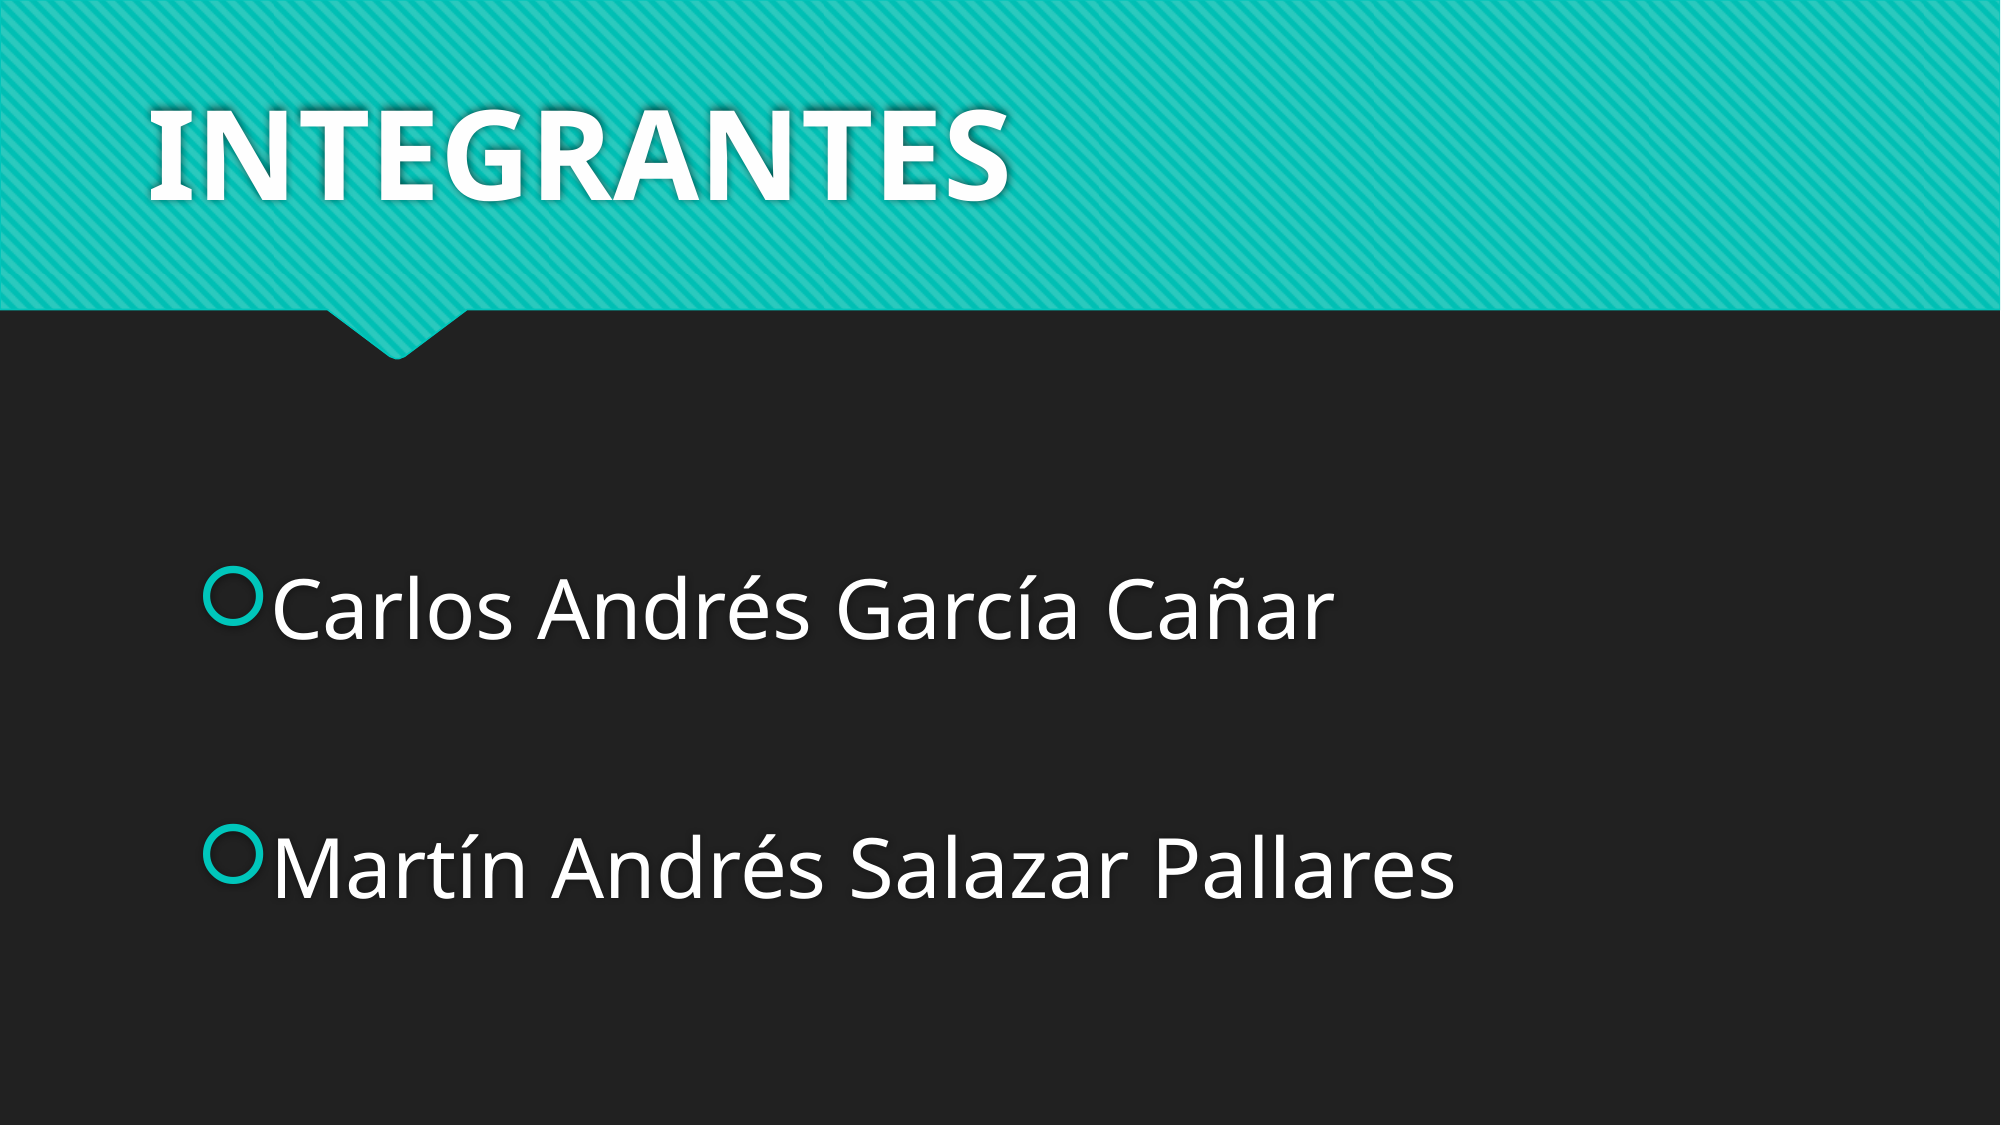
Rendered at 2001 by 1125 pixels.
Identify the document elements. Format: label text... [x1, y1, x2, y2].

list Carlos Andrés García Cañar Martín Andrés Salazar Pallares [181, 391, 1754, 1080]
title INTEGRANTES [132, 73, 1868, 233]
